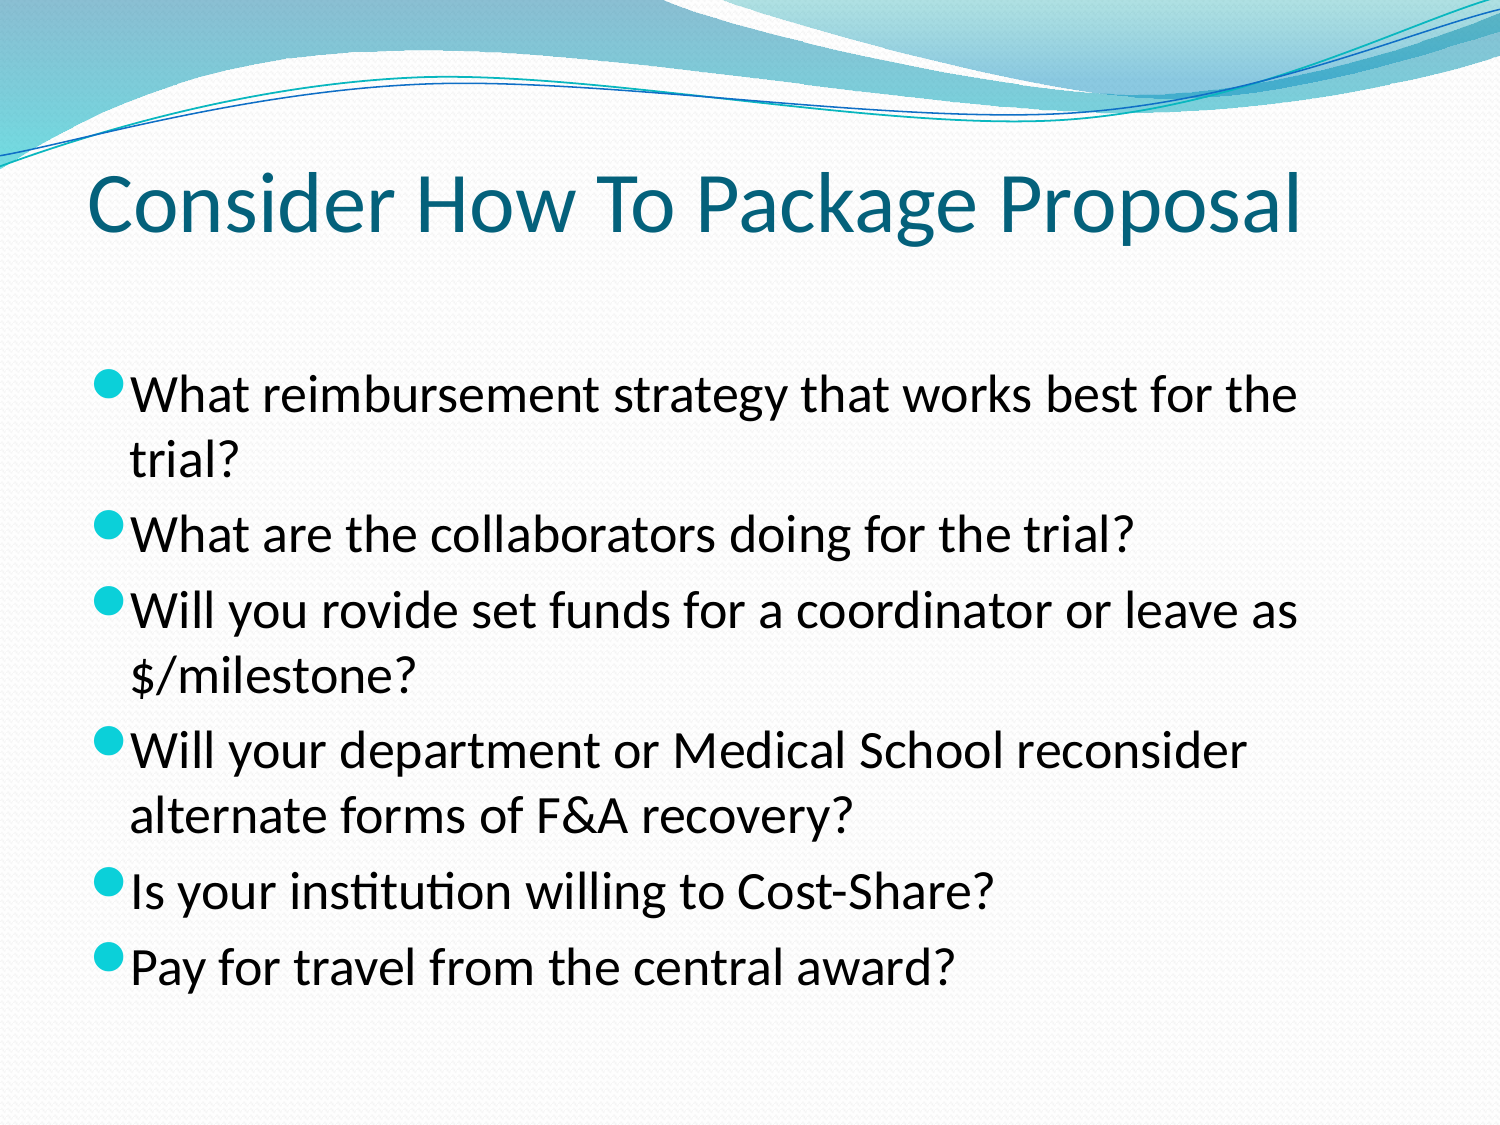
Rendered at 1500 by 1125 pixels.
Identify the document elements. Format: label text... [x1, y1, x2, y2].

list What reimbursement strategy that works best for the trial? What are the collaborators doing for the trial? Will you rovide set funds for a coordinator or leave as $/milestone? Will your department or Medical School reconsider alternate forms of F&A recovery? Is your institution willing to Cost-Share? Pay for travel from the central award? [75, 287, 1425, 1008]
title Consider How To Package Proposal [87, 137, 1438, 250]
